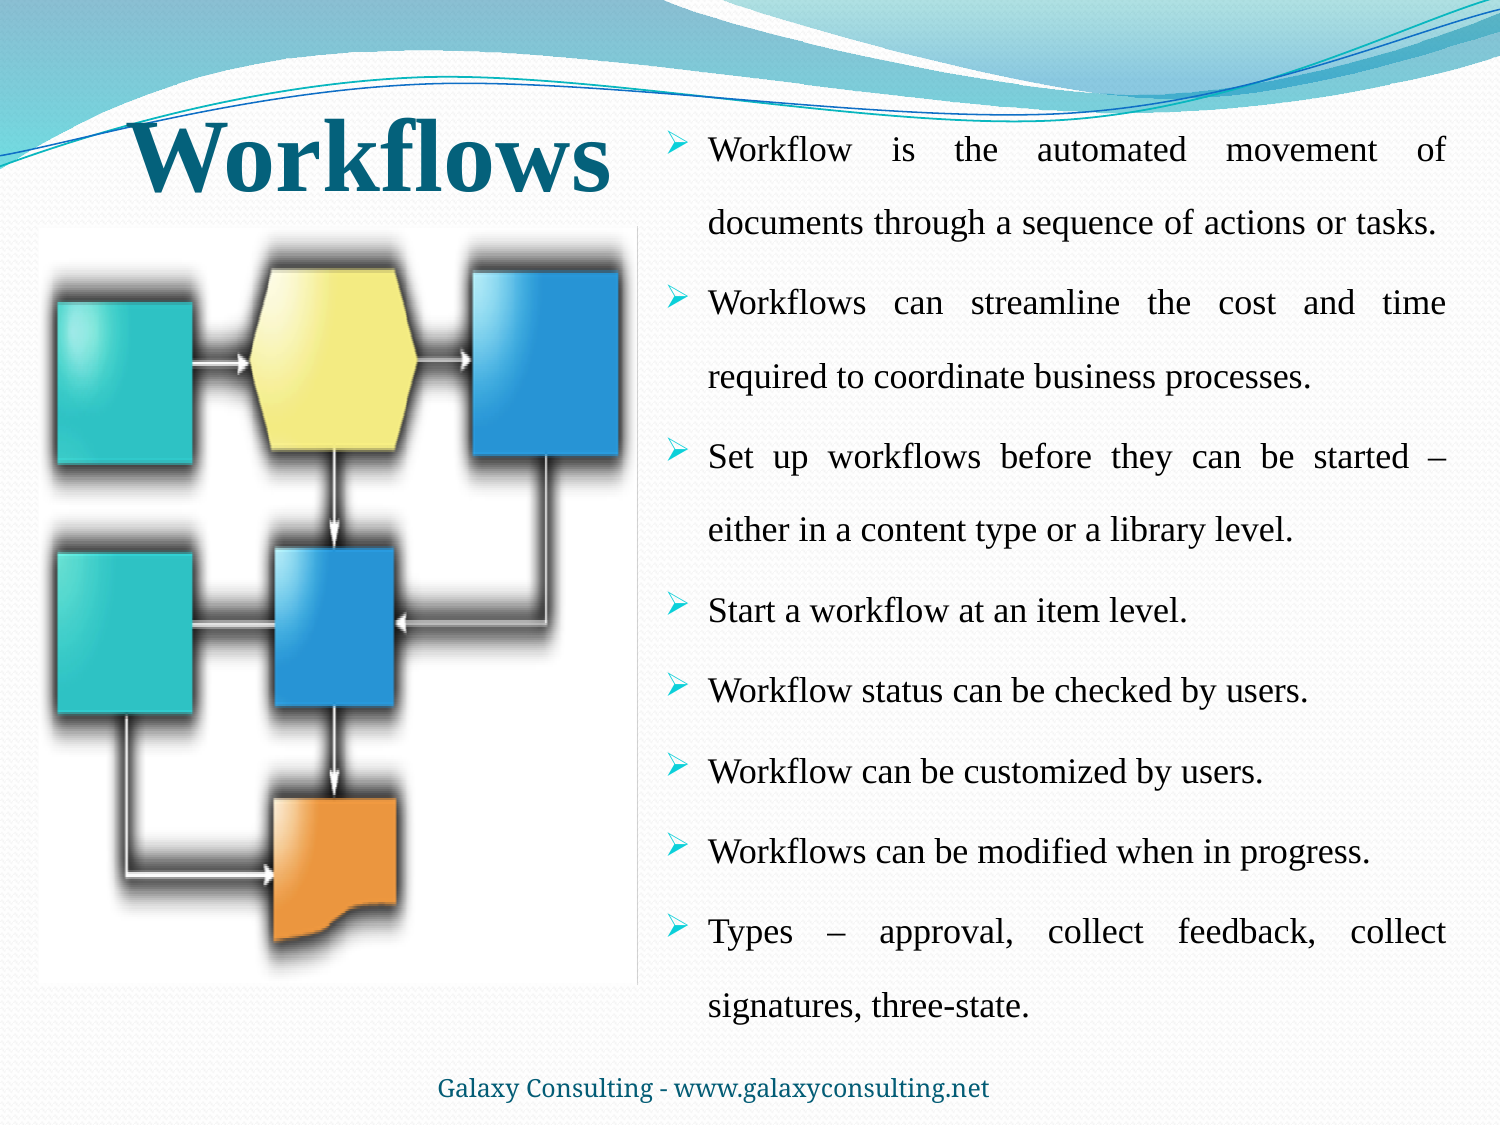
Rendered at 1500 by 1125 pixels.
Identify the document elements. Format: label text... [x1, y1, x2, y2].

footer Galaxy Consulting - www.galaxyconsulting.net [437, 1050, 1413, 1103]
picture [37, 224, 638, 988]
title Workflows [50, 50, 688, 213]
list Workflow is the automated movement of documents through a sequence of actions or tasks. Workflows can streamline the cost and time required to coordinate business processes. Set up workflows before they can be started – either in a content type or a library level. Start a workflow at an item level. Workflow status can be checked by users. Workflow can be customized by users. Workflows can be modified when in progress. Types – approval, collect feedback, collect signatures, three-state. [650, 87, 1463, 1088]
